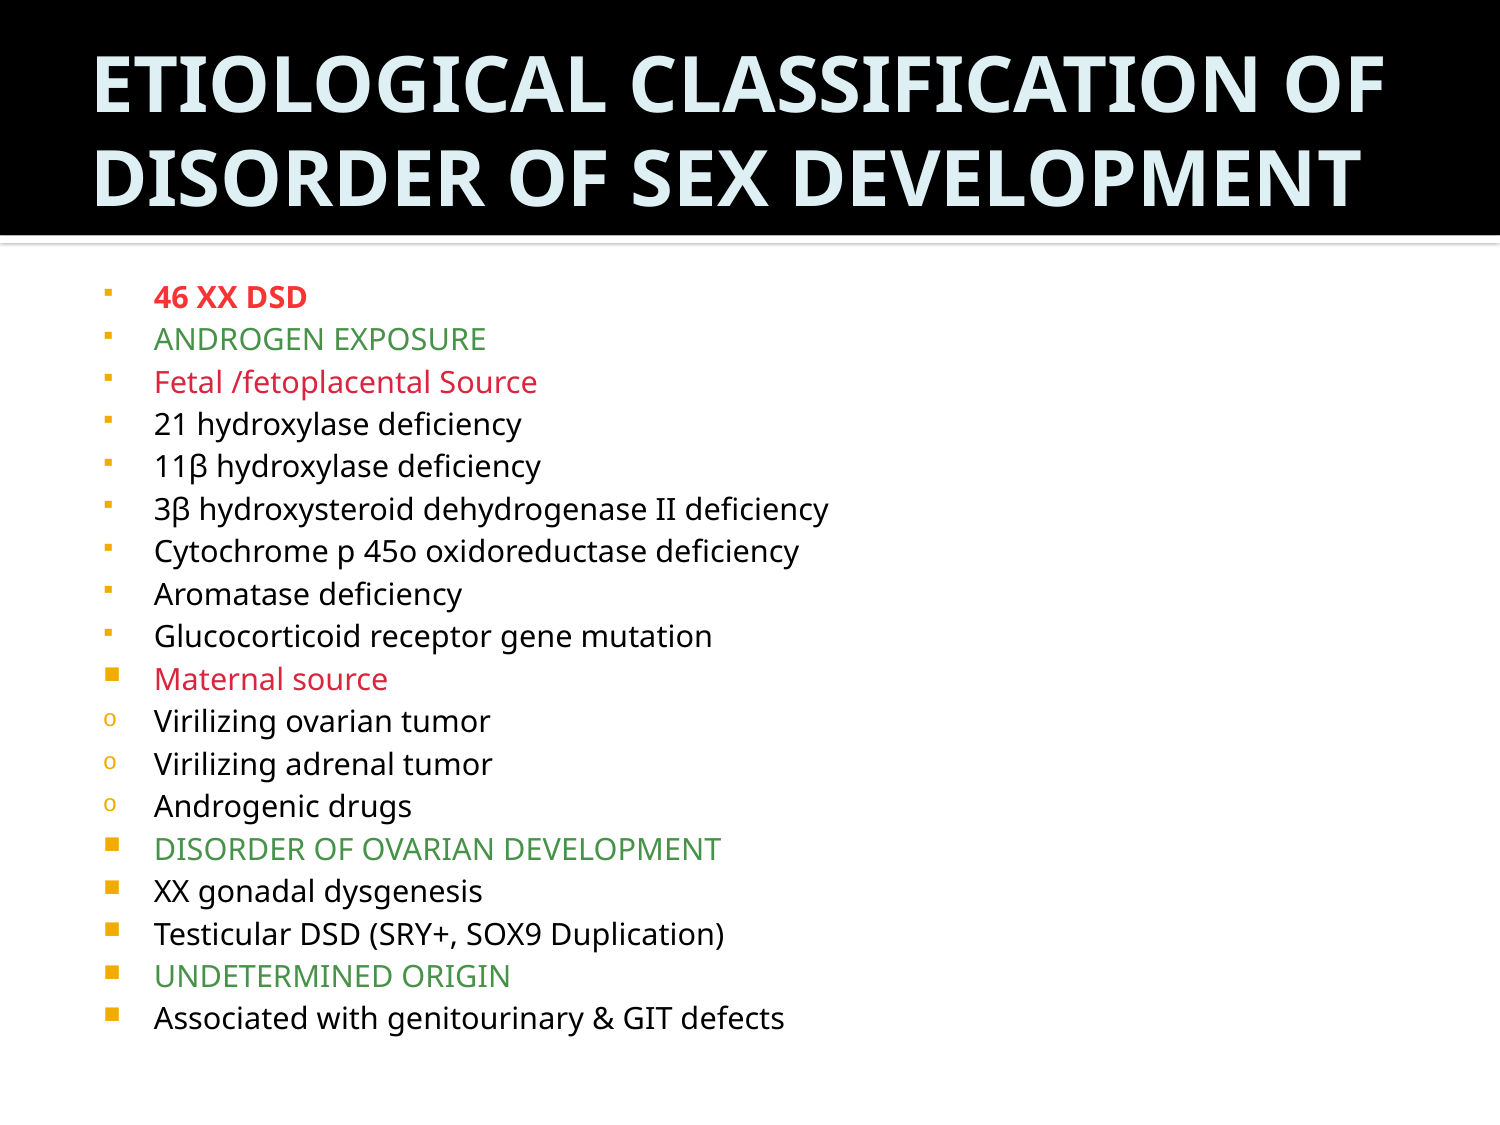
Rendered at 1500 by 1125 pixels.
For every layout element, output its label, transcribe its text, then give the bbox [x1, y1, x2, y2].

title ETIOLOGICAL CLASSIFICATION OF DISORDER OF SEX DEVELOPMENT [75, 25, 1425, 231]
list 46 XX DSD ANDROGEN EXPOSURE Fetal /fetoplacental Source 21 hydroxylase deficiency 11β hydroxylase deficiency 3β hydroxysteroid dehydrogenase II deficiency Cytochrome p 45o oxidoreductase deficiency Aromatase deficiency Glucocorticoid receptor gene mutation Maternal source Virilizing ovarian tumor Virilizing adrenal tumor Androgenic drugs DISORDER OF OVARIAN DEVELOPMENT XX gonadal dysgenesis Testicular DSD (SRY+, SOX9 Duplication) UNDETERMINED ORIGIN Associated with genitourinary & GIT defects [75, 262, 1425, 1050]
